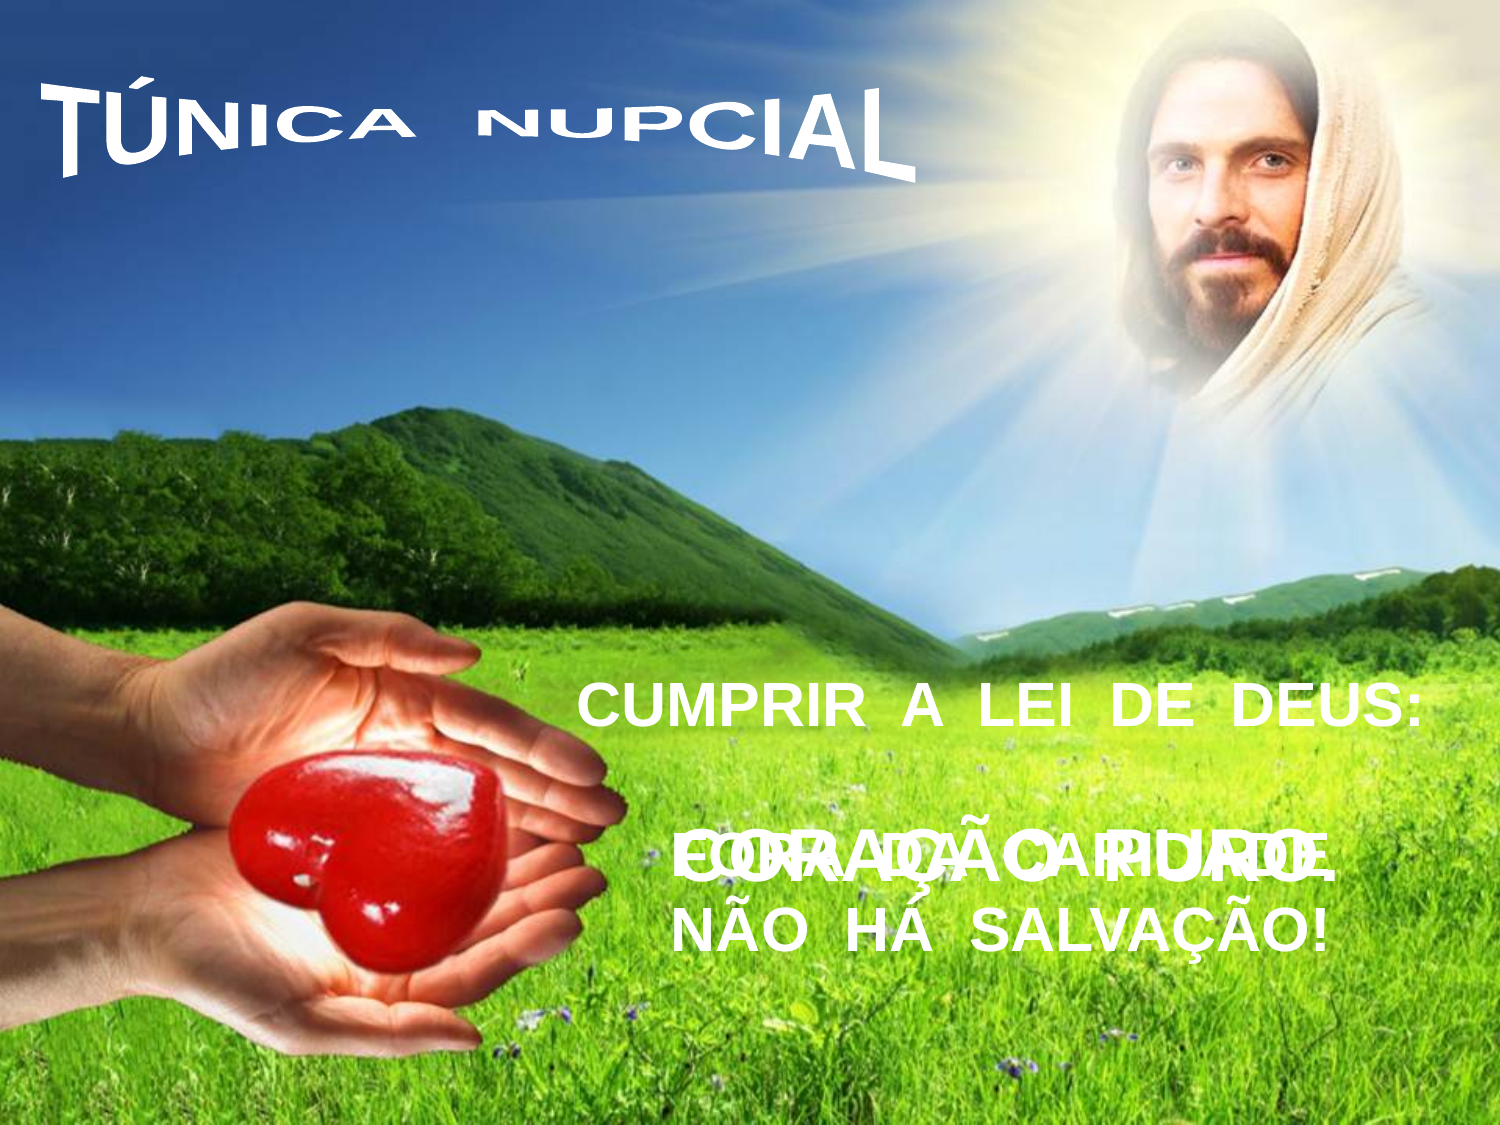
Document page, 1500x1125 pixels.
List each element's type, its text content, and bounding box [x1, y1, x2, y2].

picture [0, 0, 1500, 1125]
text_box CUMPRIR A LEI DE DEUS: FORA DA CARIDADE NÃO HÁ SALVAÇÃO! [504, 656, 1499, 972]
